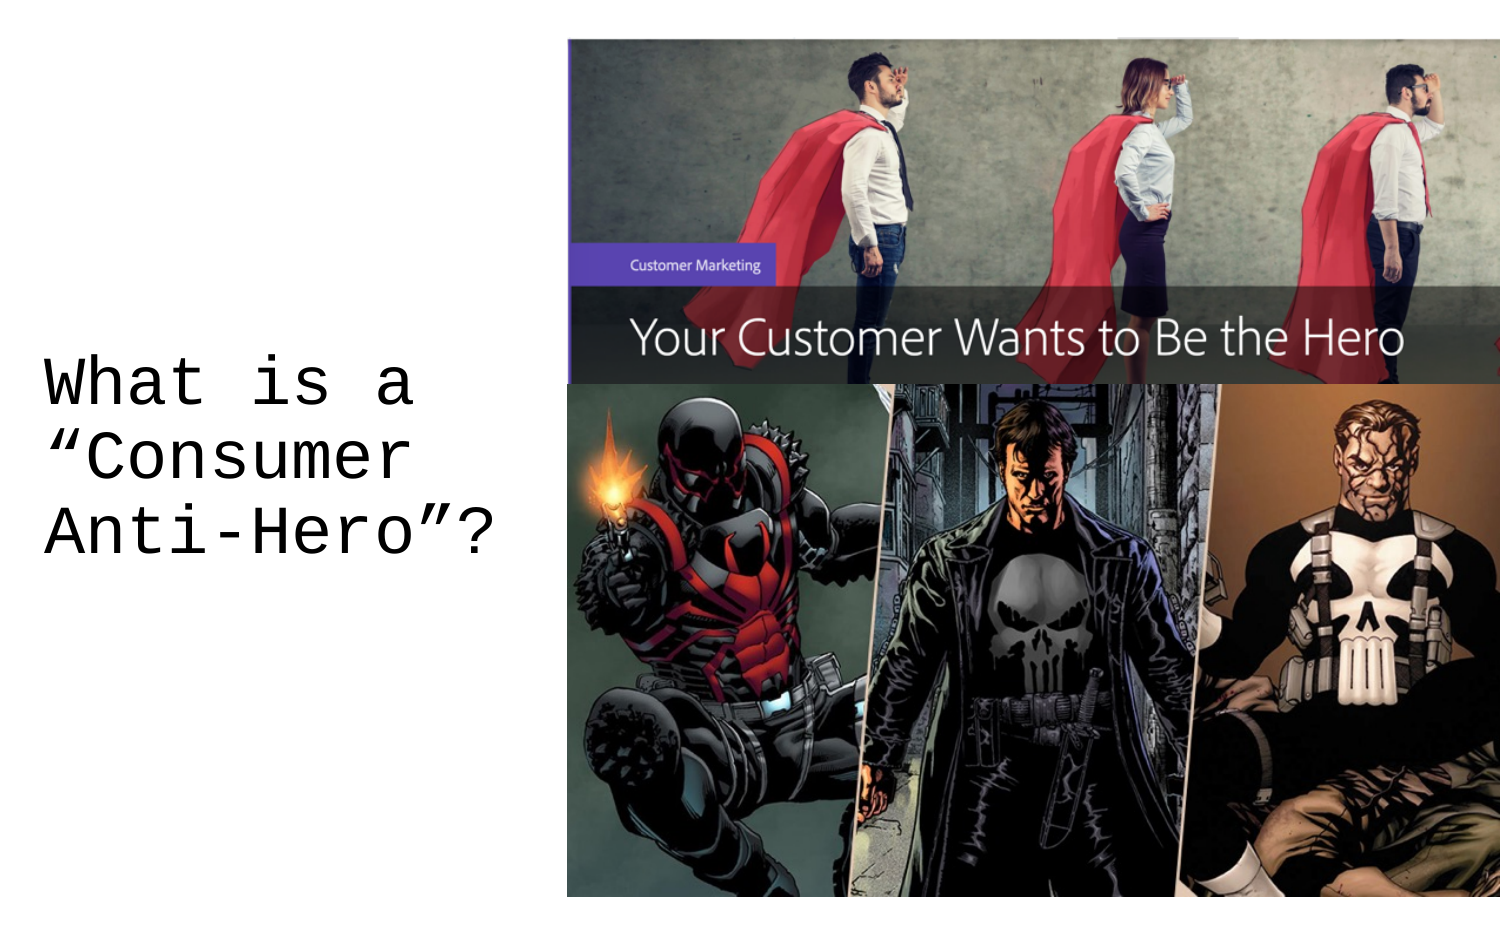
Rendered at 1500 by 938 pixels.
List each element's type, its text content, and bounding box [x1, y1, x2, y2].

picture [567, 36, 1500, 897]
title What is a “Consumer Anti-Hero”? [29, 338, 549, 600]
